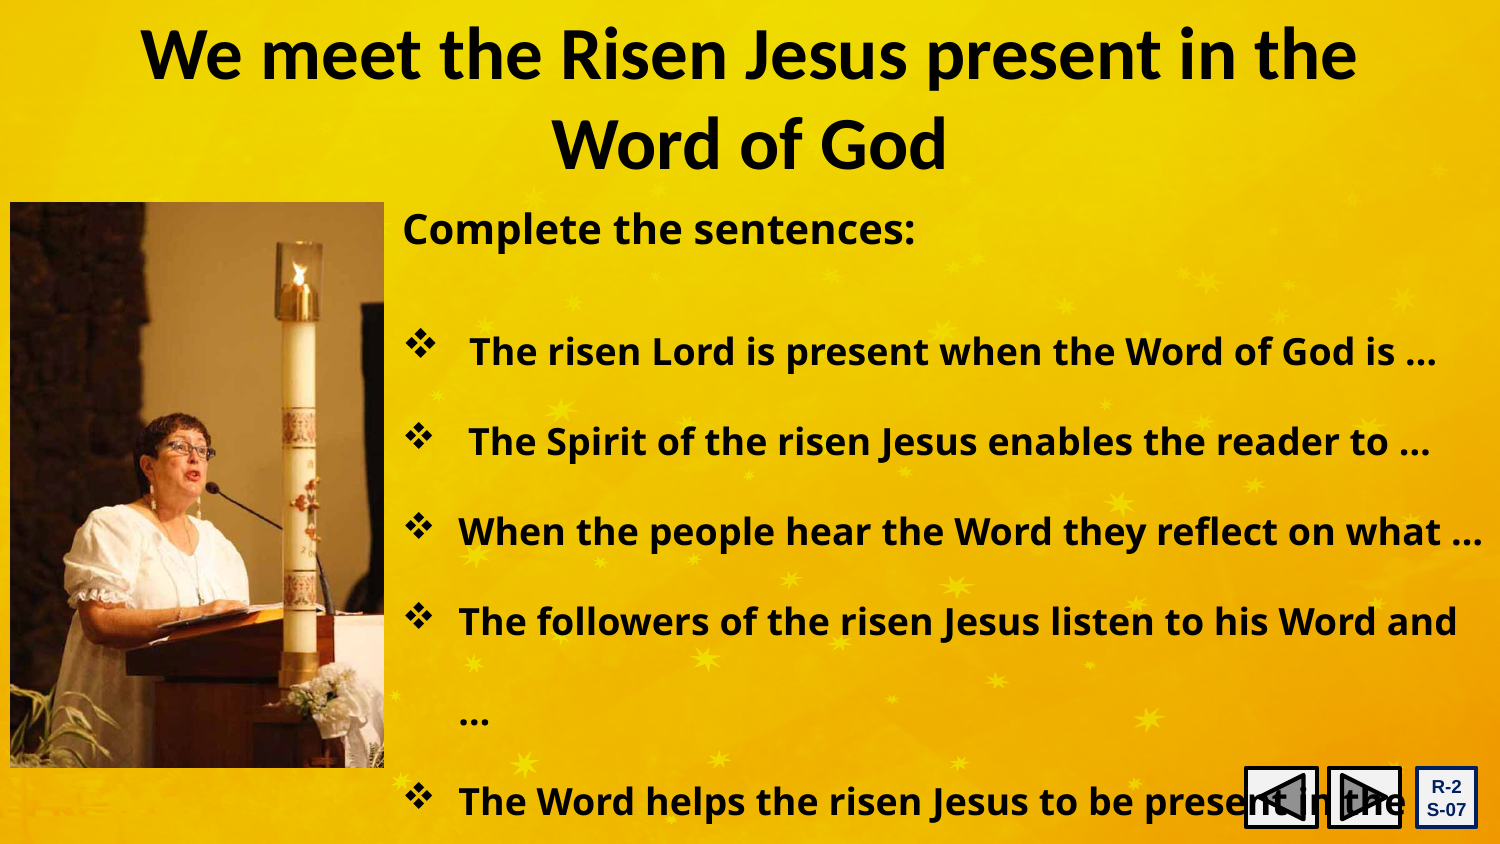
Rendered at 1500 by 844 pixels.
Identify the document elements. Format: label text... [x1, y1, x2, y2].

picture [0, 192, 387, 844]
text_box Complete the sentences: The risen Lord is present when the Word of God is … The Spirit of the risen Jesus enables the reader to … When the people hear the Word they reflect on what … The followers of the risen Jesus listen to his Word and … The Word helps the risen Jesus to be present in the hearts of the ... [387, 187, 1500, 844]
text_box We meet the Risen Jesus present in the Word of God [0, 0, 1500, 192]
